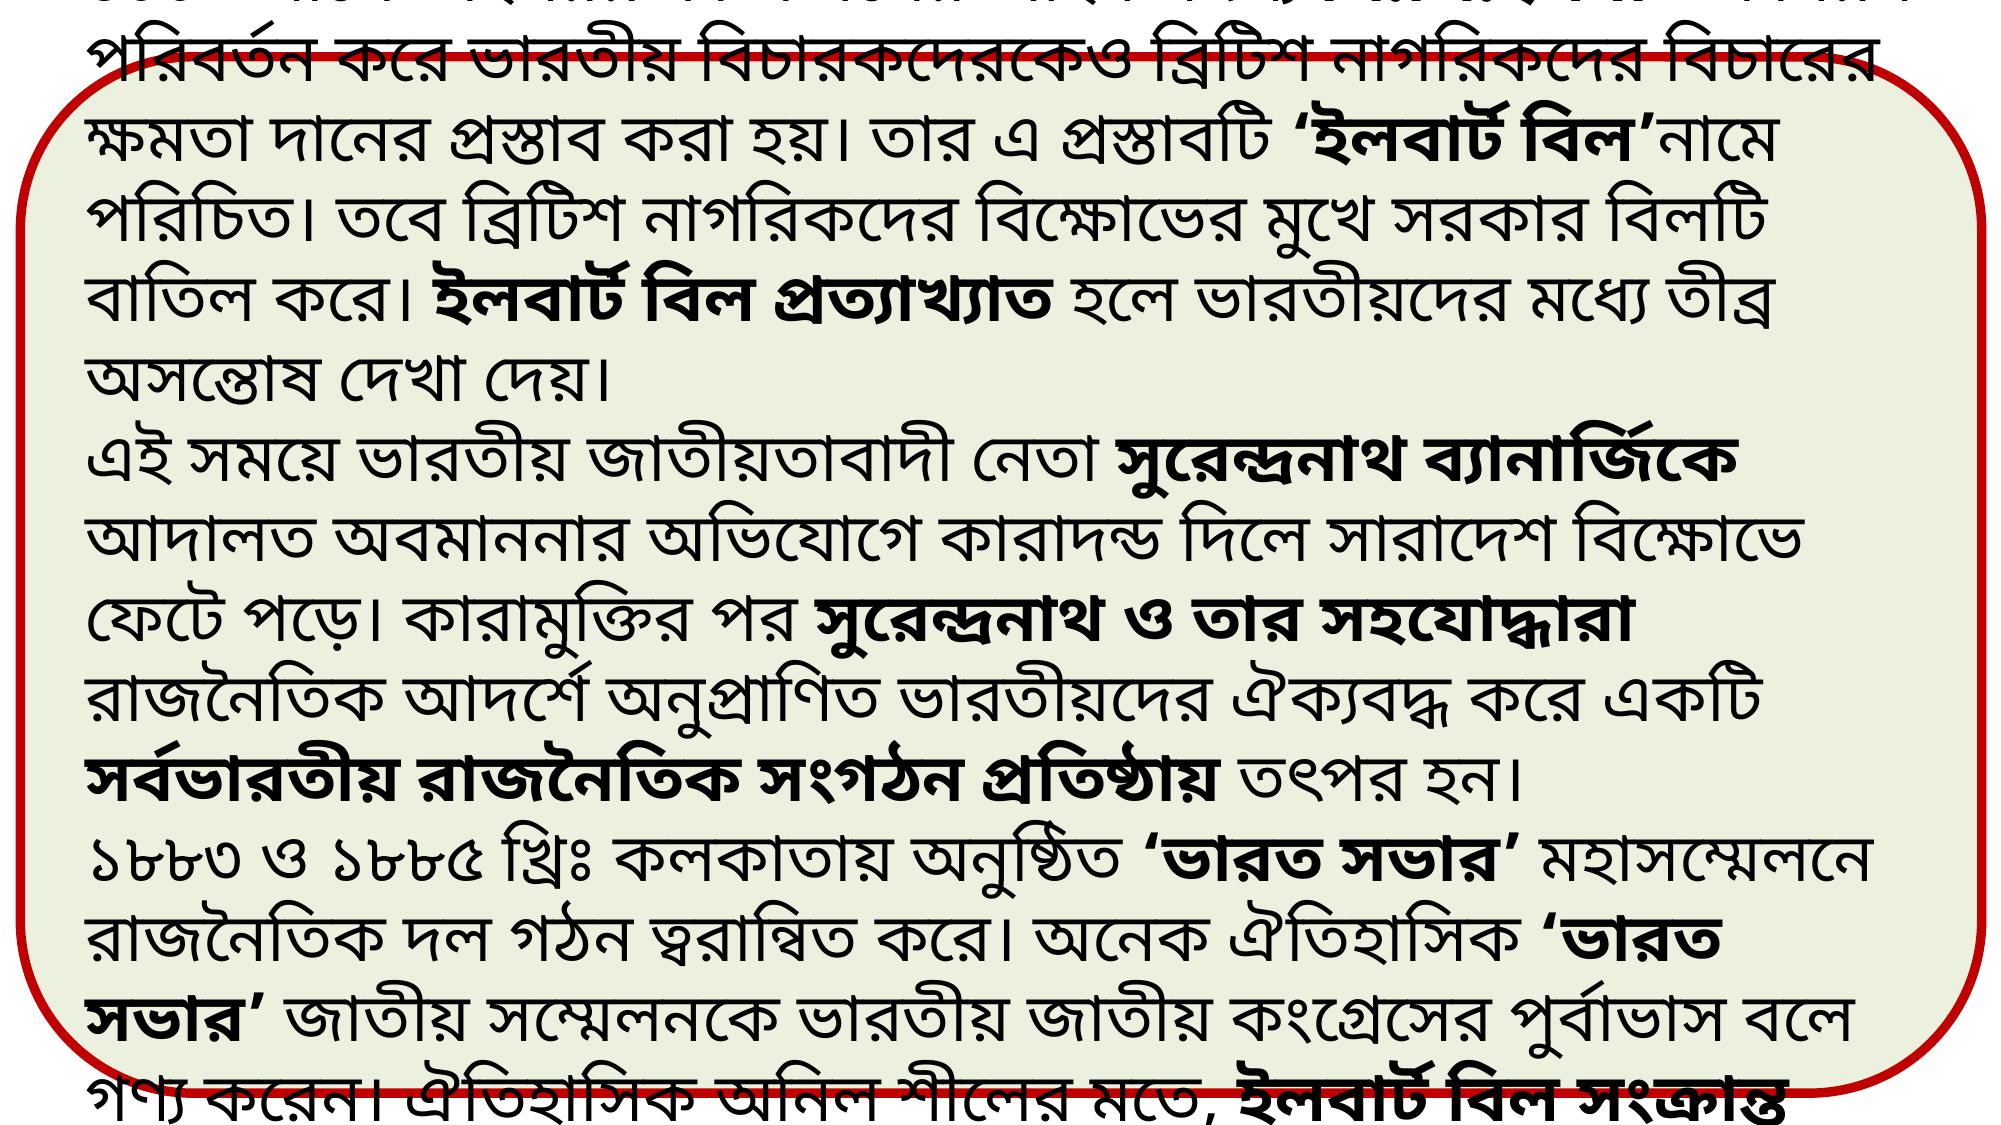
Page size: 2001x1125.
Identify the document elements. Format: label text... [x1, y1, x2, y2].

text_box ১৮৮৩ সালে ভাইসরয় কাউন্সিলের আইন সদস্য সি.পি.ইলবার্ট এ নিয়ম পরিবর্তন করে ভারতীয় বিচারকদেরকেও ব্রিটিশ নাগরিকদের বিচারের ক্ষমতা দানের প্রস্তাব করা হয়। তার এ প্রস্তাবটি ‘ইলবার্ট বিল’নামে পরিচিত। তবে ব্রিটিশ নাগরিকদের বিক্ষোভের মুখে সরকার বিলটি বাতিল করে। ইলবার্ট বিল প্রত্যাখ্যাত হলে ভারতীয়দের মধ্যে তীব্র অসন্তোষ দেখা দেয়। এই সময়ে ভারতীয় জাতীয়তাবাদী নেতা সুরেন্দ্রনাথ ব্যানার্জিকে আদালত অবমাননার অভিযোগে কারাদন্ড দিলে সারাদেশ বিক্ষোভে ফেটে পড়ে। কারামুক্তির পর সুরেন্দ্রনাথ ও তার সহযোদ্ধারা রাজনৈতিক আদর্শে অনুপ্রাণিত ভারতীয়দের ঐক্যবদ্ধ করে একটি সর্বভারতীয় রাজনৈতিক সংগঠন প্রতিষ্ঠায় তৎপর হন। ১৮৮৩ ও ১৮৮৫ খ্রিঃ কলকাতায় অনুষ্ঠিত ‘ভারত সভার’ মহাসম্মেলনে রাজনৈতিক দল গঠন ত্বরান্বিত করে। অনেক ঐতিহাসিক ‘ভারত সভার’ জাতীয় সম্মেলনকে ভারতীয় জাতীয় কংগ্রেসের পুর্বাভাস বলে গণ্য করেন। ঐতিহাসিক অনিল শীলের মতে, ইলবার্ট বিল সংক্রান্ত আন্দোলনই মুলত জাতীয় কংগ্রেস প্রতিষ্ঠার পুর্বাভাস। [19, 55, 1983, 1095]
picture [345, 131, 1650, 923]
